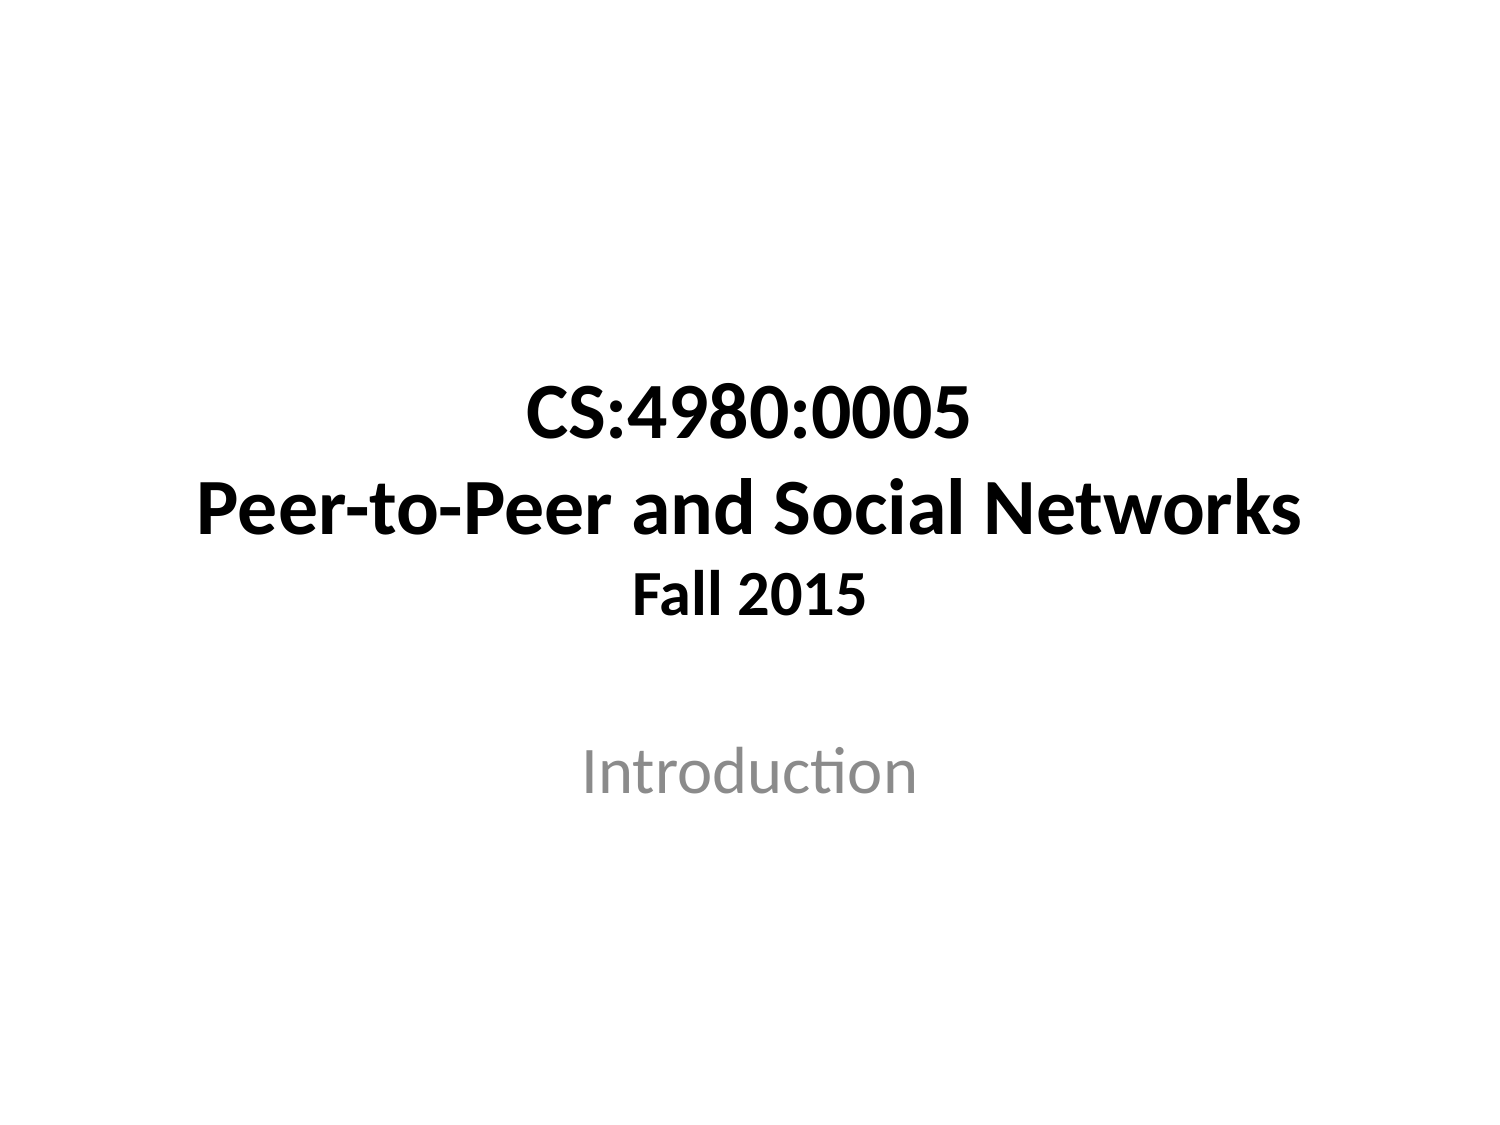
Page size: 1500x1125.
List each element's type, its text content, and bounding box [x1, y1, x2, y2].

subtitle Introduction [225, 718, 1275, 1007]
title CS:4980:0005 Peer-to-Peer and Social Networks Fall 2015 [112, 349, 1388, 638]
